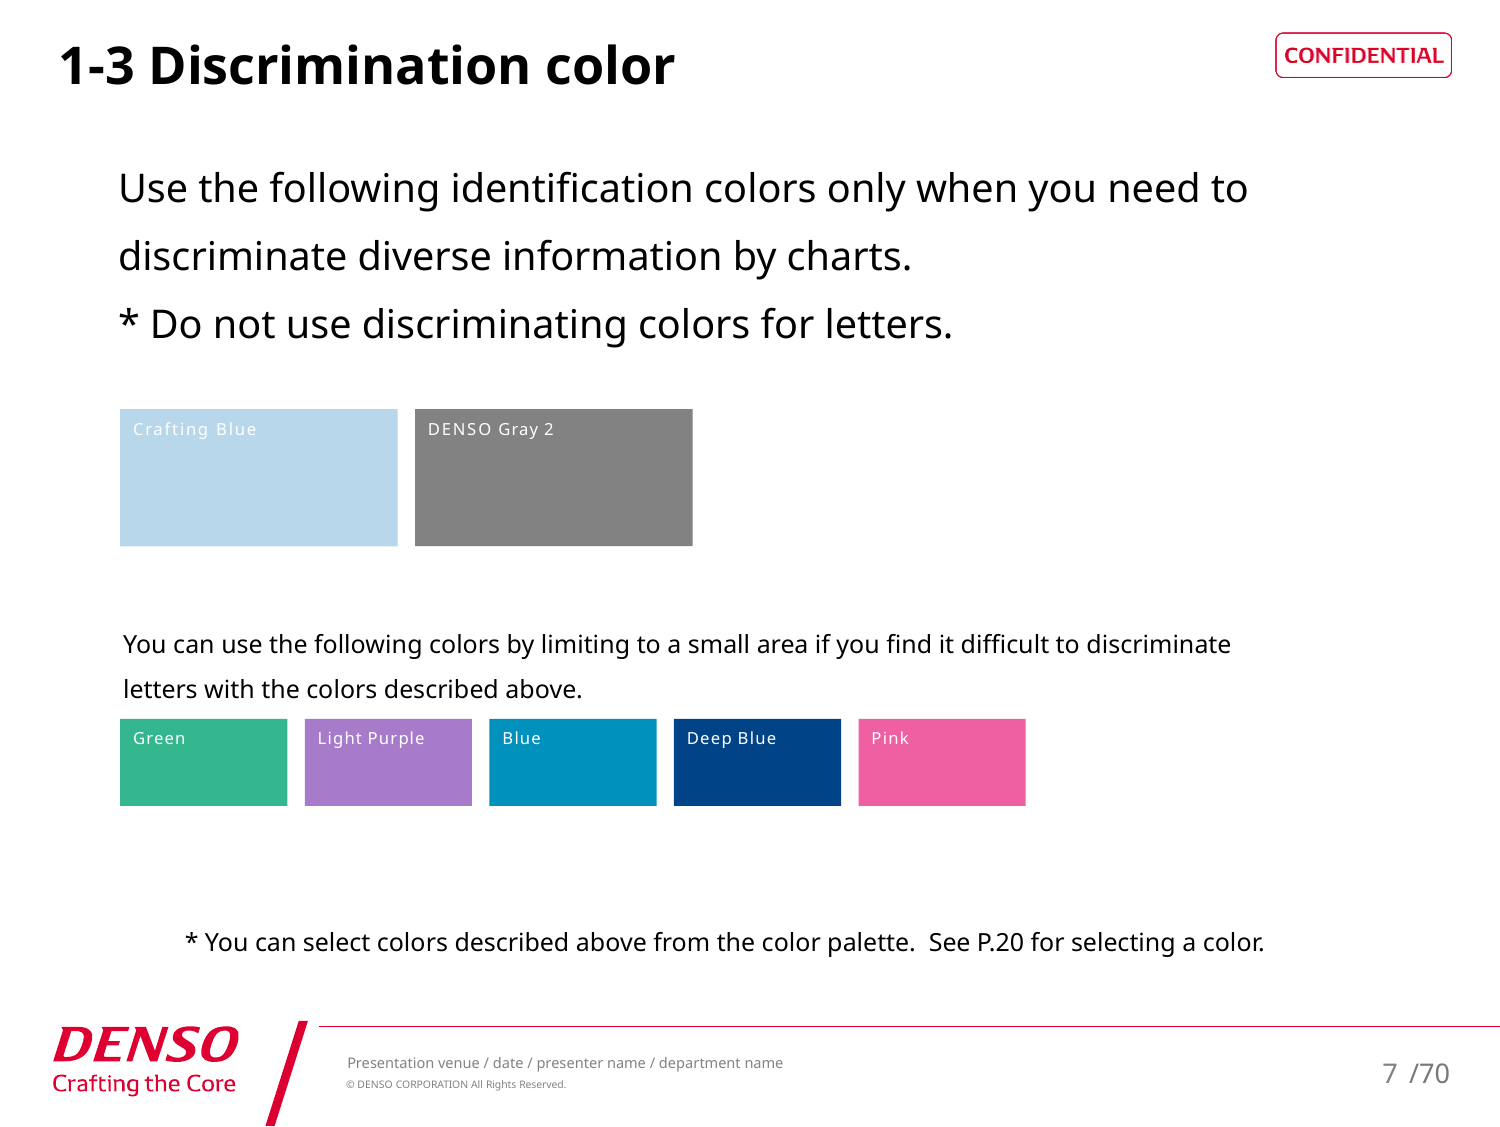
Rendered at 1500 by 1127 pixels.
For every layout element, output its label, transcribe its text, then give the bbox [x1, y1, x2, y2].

text_box Blue [489, 718, 657, 806]
slide_number 7 [1251, 1042, 1420, 1103]
list Use the following identification colors only when you need to discriminate diverse information by charts. * Do not use discriminating colors for letters. [0, 155, 1500, 962]
text_box Green [120, 718, 288, 806]
text_box * You can select colors described above from the color palette. See P.20 for selecting a color. [167, 915, 1282, 965]
text_box Deep Blue [673, 718, 842, 806]
text_box Pink [858, 718, 1026, 806]
text_box Crafting Blue [120, 409, 398, 547]
text_box Light Purple [304, 718, 472, 806]
text_box You can use the following colors by limiting to a small area if you find it difficult to discriminate letters with the colors described above. [106, 617, 1338, 712]
title 1-3 Discrimination color [0, 32, 1500, 92]
text_box DENSO Gray 2 [415, 409, 693, 547]
